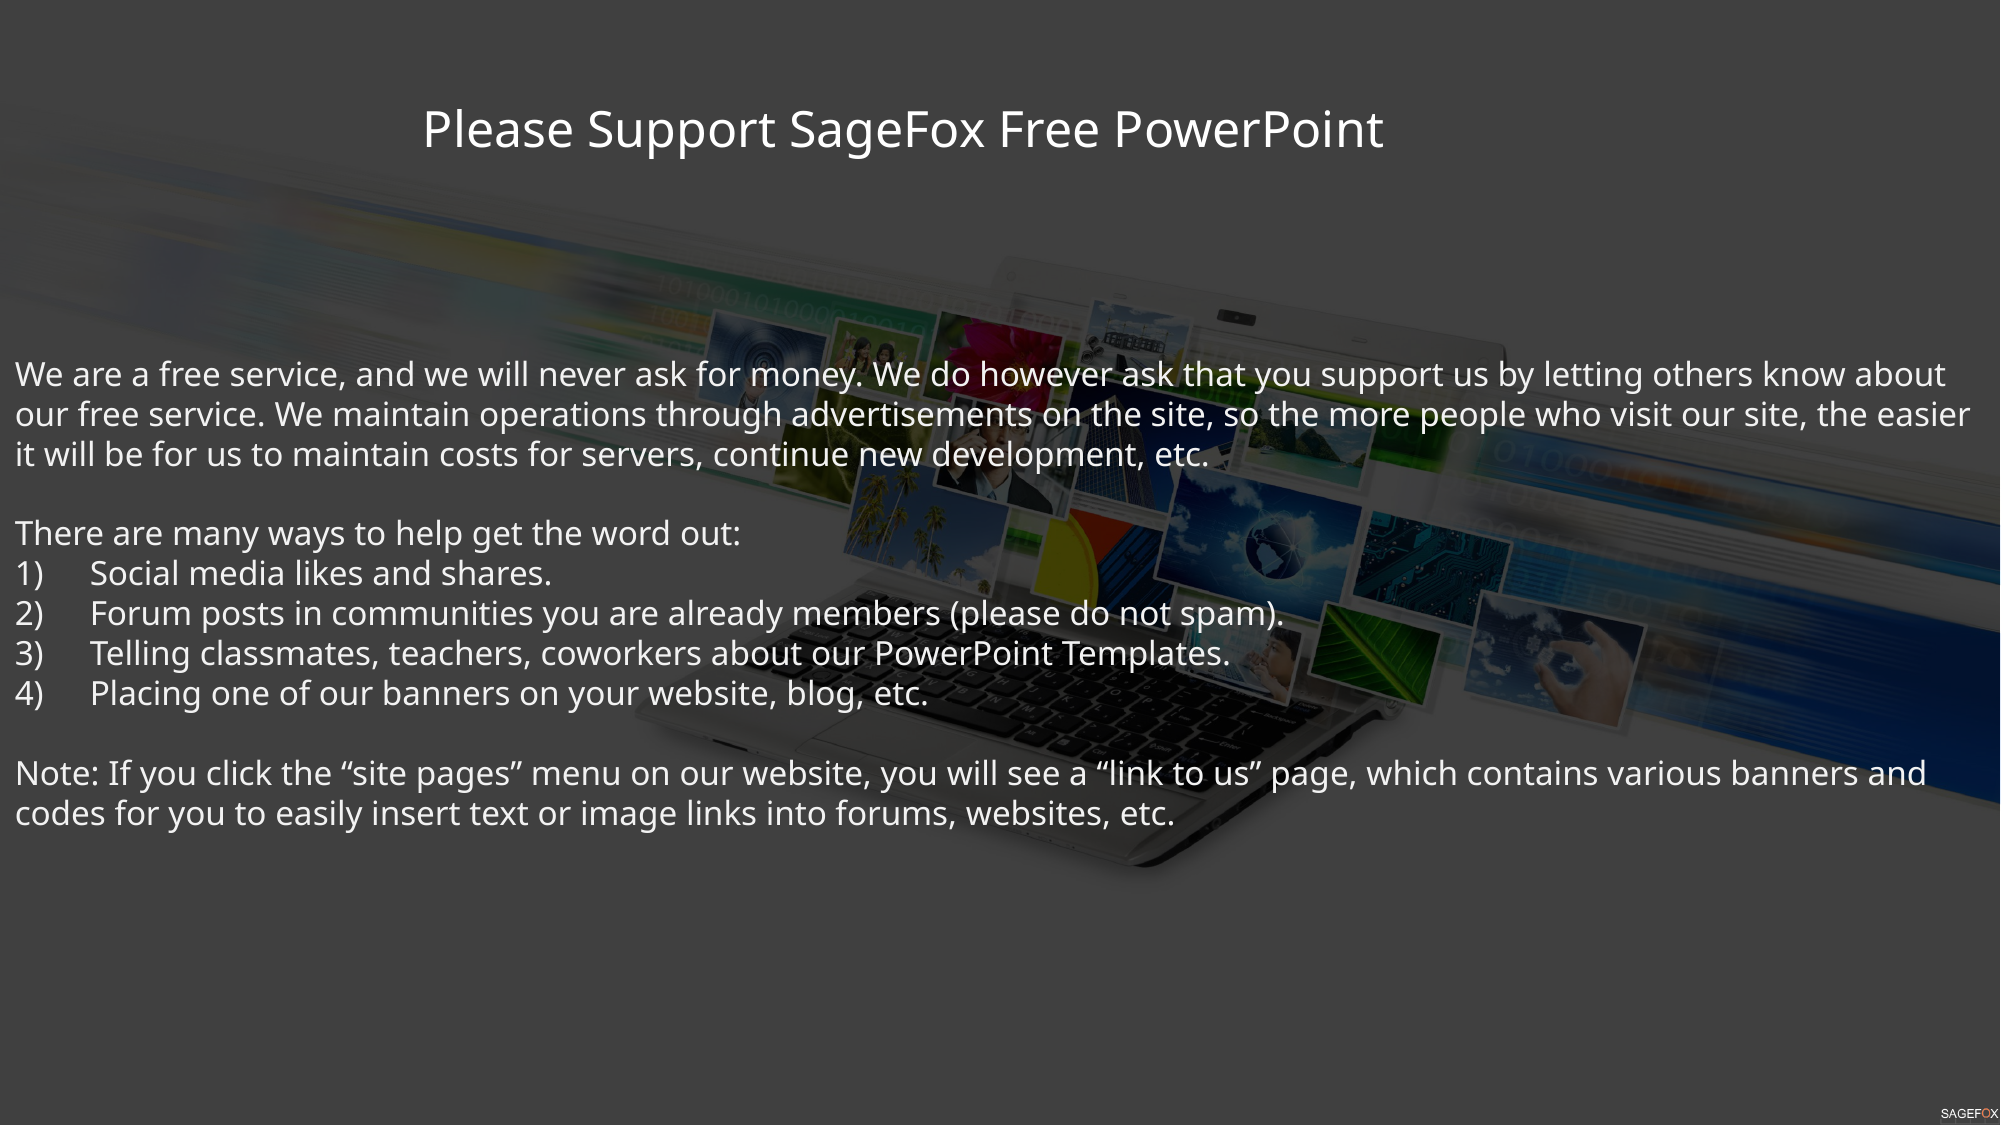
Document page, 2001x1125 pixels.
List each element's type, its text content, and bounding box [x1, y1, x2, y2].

title Please Support SageFox Free PowerPoint [363, 72, 1444, 190]
text_box We are a free service, and we will never ask for money. We do however ask that you support us by letting others know about our free service. We maintain operations through advertisements on the site, so the more people who visit our site, the easier it will be for us to maintain costs for servers, continue new development, etc. There are many ways to help get the word out: Social media likes and shares. Forum posts in communities you are already members (please do not spam). Telling classmates, teachers, coworkers about our PowerPoint Templates. Placing one of our banners on your website, blog, etc. Note: If you click the “site pages” menu on our website, you will see a “link to us” page, which contains various banners and codes for you to easily insert text or image links into forums, websites, etc. [0, 0, 2000, 1125]
